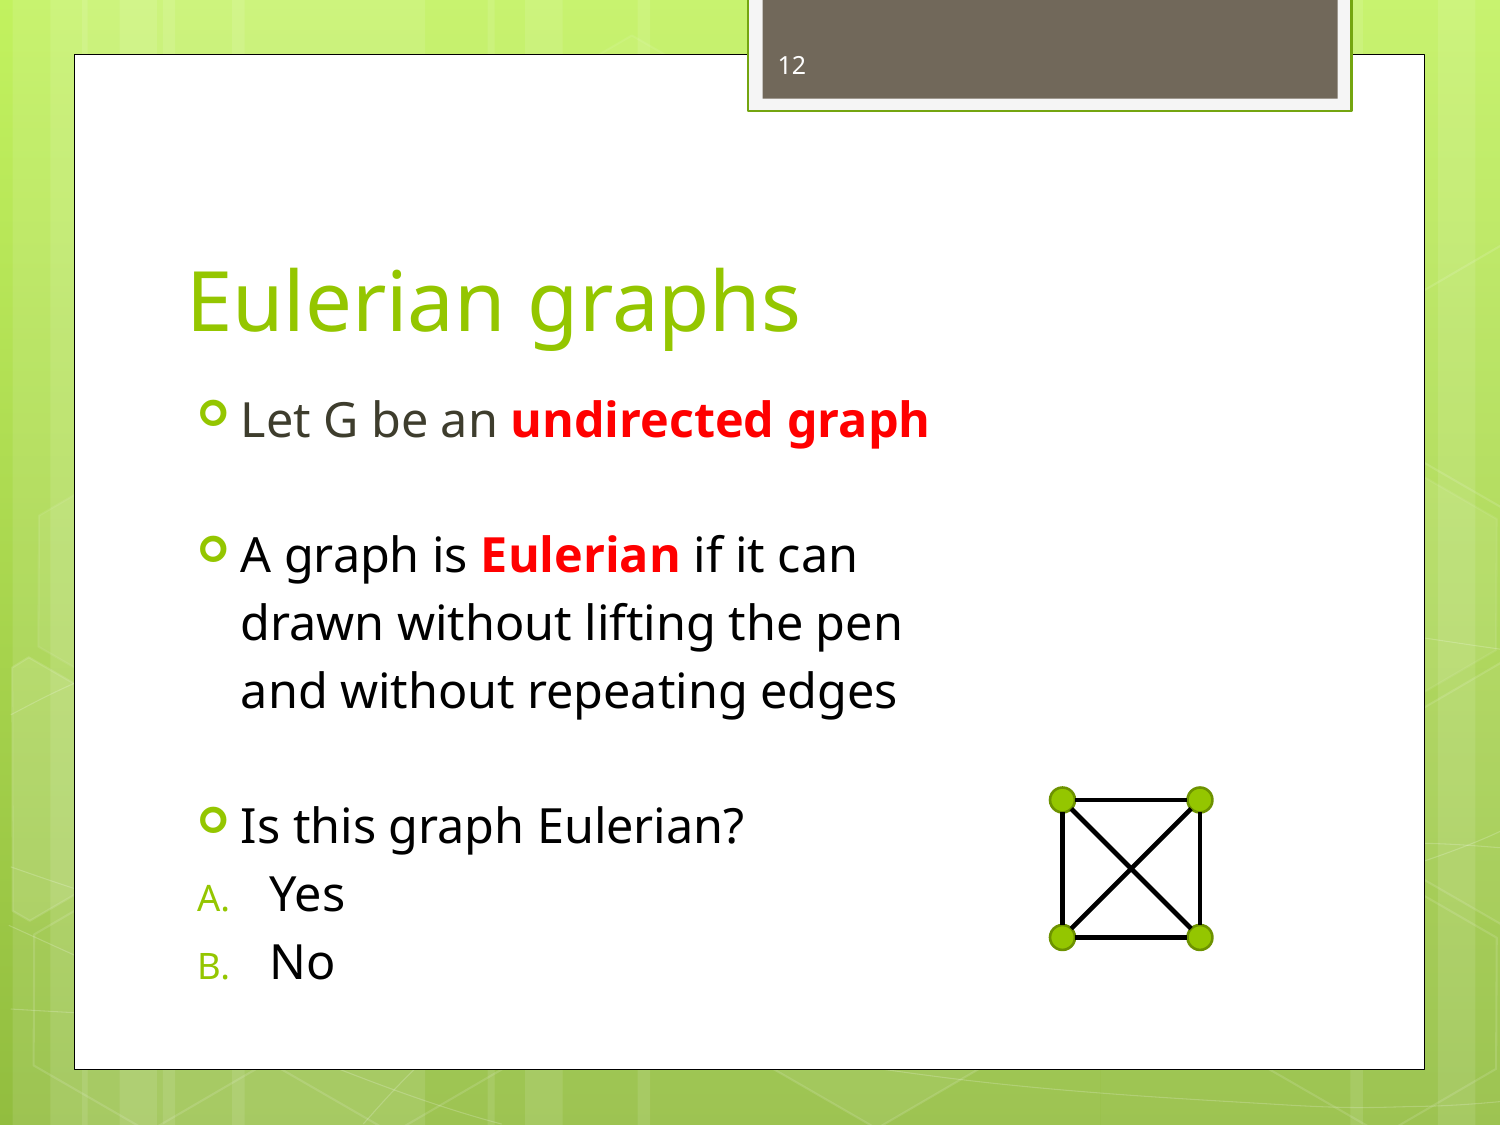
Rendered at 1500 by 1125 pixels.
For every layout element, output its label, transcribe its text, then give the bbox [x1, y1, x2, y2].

text_box [1187, 924, 1214, 952]
slide_number 12 [762, 36, 982, 97]
text_box [1048, 786, 1077, 814]
title Eulerian graphs [171, 168, 1324, 357]
text_box [1186, 786, 1214, 814]
list Let G be an undirected graph A graph is Eulerian if it can drawn without lifting the pen and without repeating edges Is this graph Eulerian? Yes No [171, 381, 1283, 1000]
text_box [1048, 924, 1076, 952]
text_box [1071, 808, 1192, 929]
